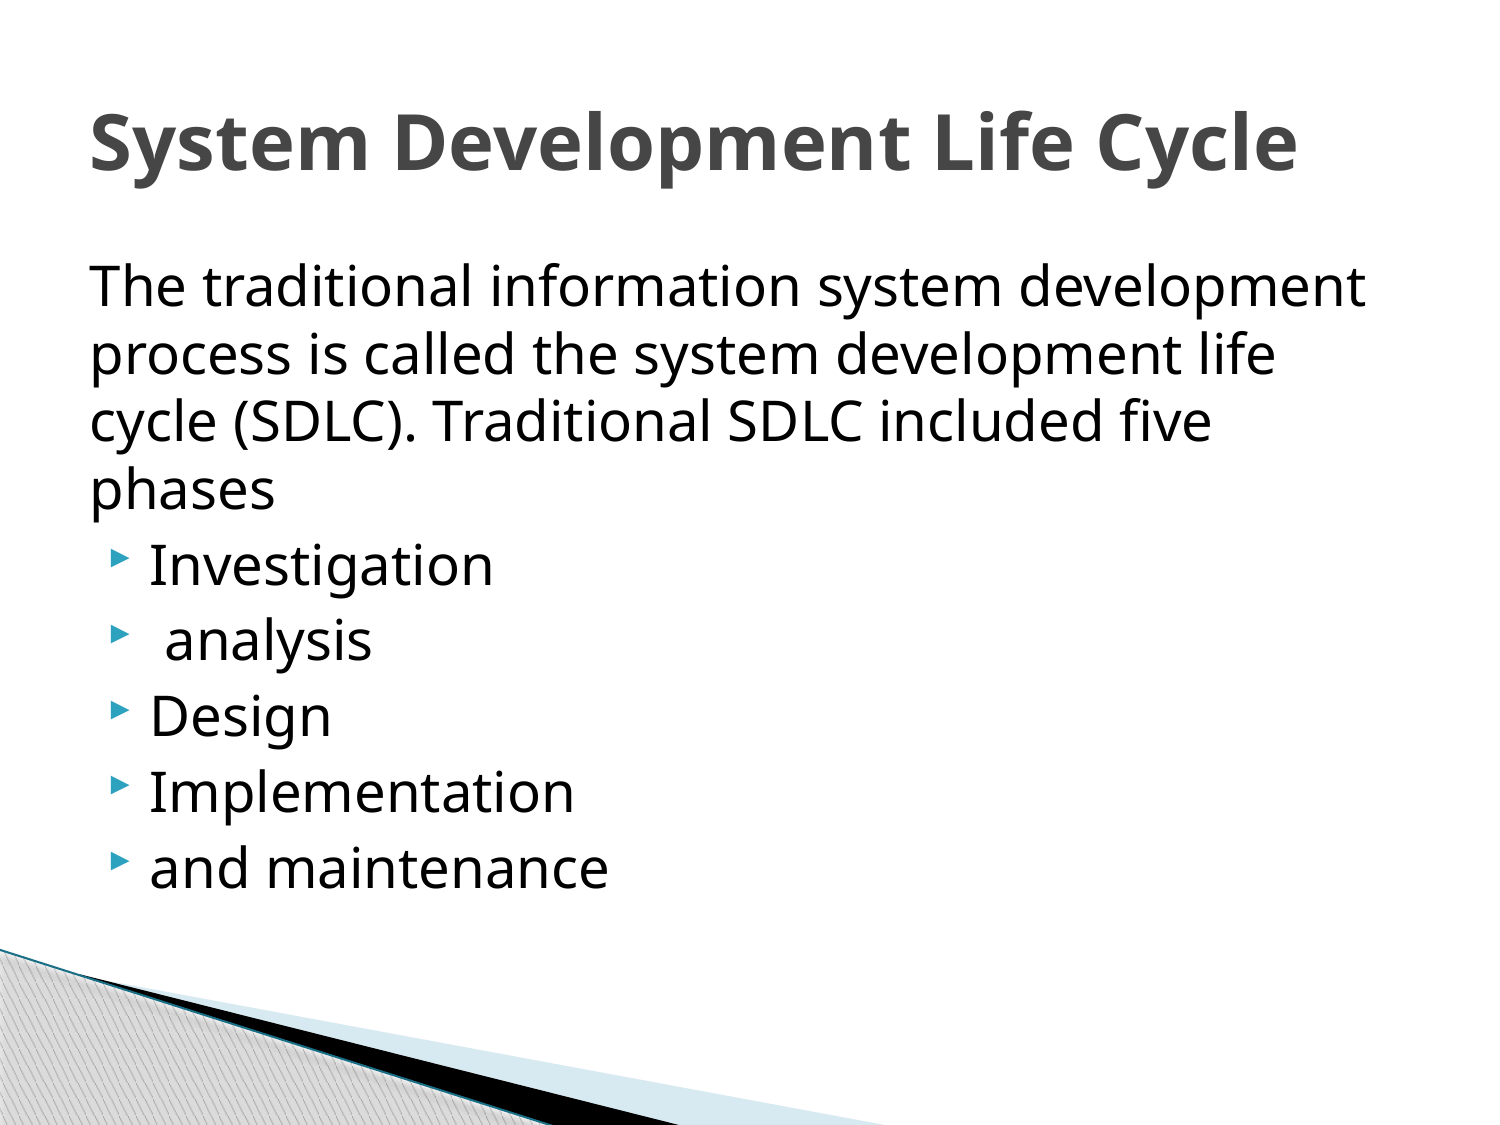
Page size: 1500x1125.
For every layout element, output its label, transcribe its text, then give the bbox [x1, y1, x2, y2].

title System Development Life Cycle [75, 45, 1425, 233]
list The traditional information system development process is called the system development life cycle (SDLC). Traditional SDLC included five phases Investigation analysis Design Implementation and maintenance [75, 243, 1425, 986]
